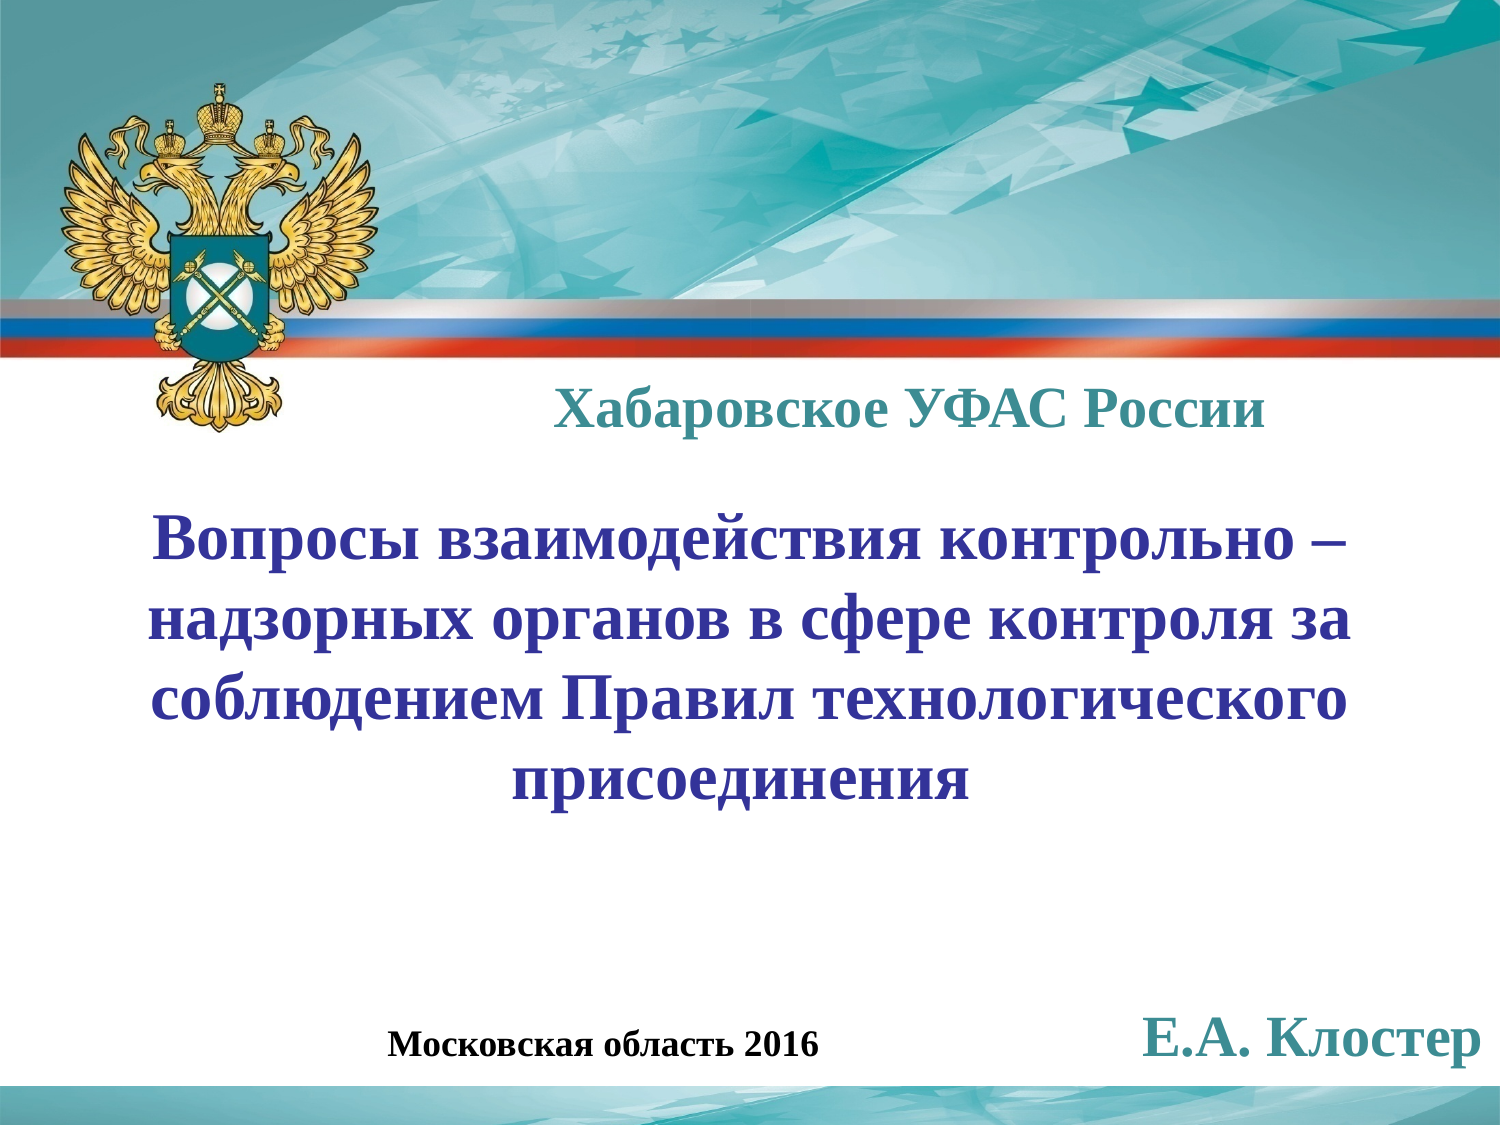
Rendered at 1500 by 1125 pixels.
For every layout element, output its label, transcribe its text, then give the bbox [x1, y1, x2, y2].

picture [0, 0, 1500, 433]
text_box [29, 479, 1500, 823]
text_box [171, 823, 1456, 1083]
text_box Вопросы взаимодействия контрольно – надзорных органов в сфере контроля за соблюдением Правил технологического присоединения Московская область 2016 Е.А. Клостер [0, 444, 1500, 657]
text_box Хабаровское УФАС России [431, 361, 1389, 447]
picture [0, 1086, 1500, 1125]
